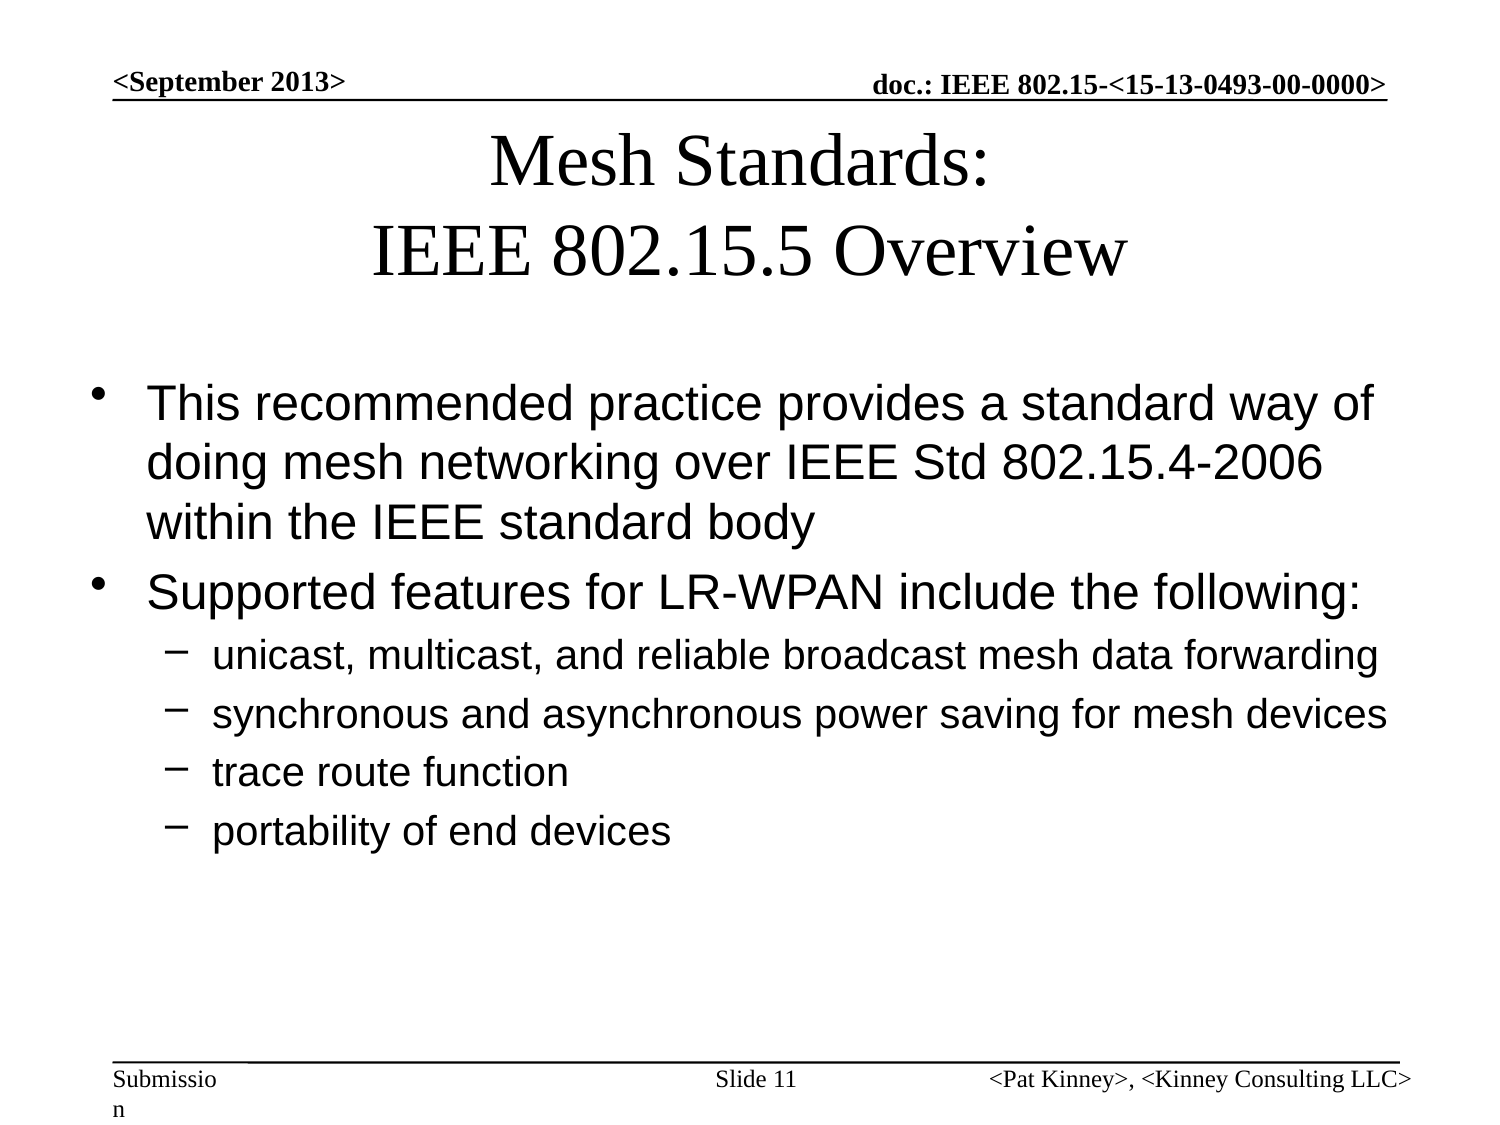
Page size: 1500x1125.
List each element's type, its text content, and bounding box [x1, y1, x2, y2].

list This recommended practice provides a standard way of doing mesh networking over IEEE Std 802.15.4-2006 within the IEEE standard body Supported features for LR-WPAN include the following: unicast, multicast, and reliable broadcast mesh data forwarding synchronous and asynchronous power saving for mesh devices trace route function portability of end devices [74, 362, 1426, 1038]
slide_number Slide 11 [712, 1061, 800, 1093]
footer <Pat Kinney>, <Kinney Consulting LLC> [899, 1061, 1413, 1093]
title Mesh Standards: IEEE 802.15.5 Overview [112, 112, 1388, 288]
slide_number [112, 62, 376, 98]
